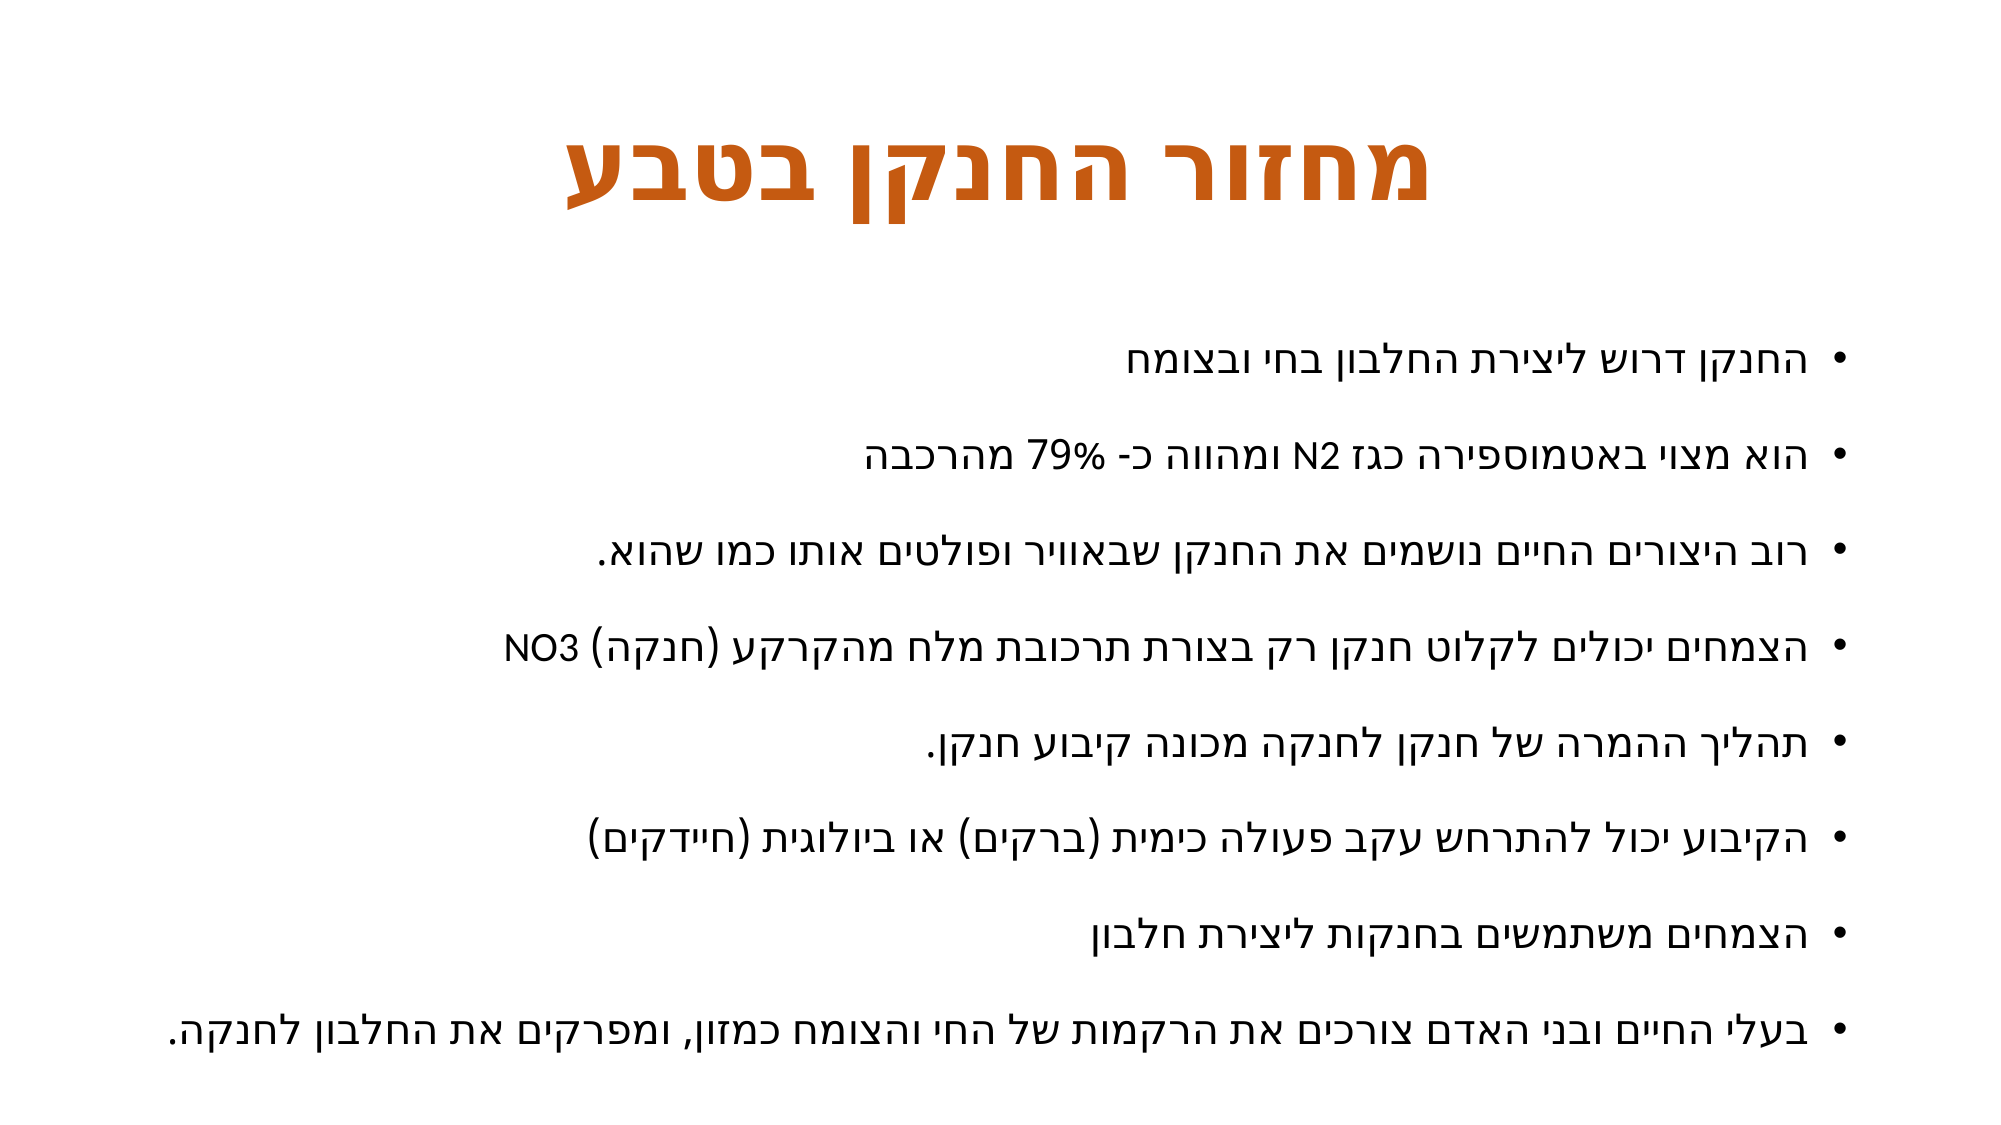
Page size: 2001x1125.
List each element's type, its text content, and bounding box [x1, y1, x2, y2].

title מחזור החנקן בטבע [137, 59, 1863, 278]
list החנקן דרוש ליצירת החלבון בחי ובצומח הוא מצוי באטמוספירה כגז N2 ומהווה כ- 79% מהרכבה רוב היצורים החיים נושמים את החנקן שבאוויר ופולטים אותו כמו שהוא. הצמחים יכולים לקלוט חנקן רק בצורת תרכובת מלח מהקרקע (חנקה) NO3 תהליך ההמרה של חנקן לחנקה מכונה קיבוע חנקן. הקיבוע יכול להתרחש עקב פעולה כימית (ברקים) או ביולוגית (חיידקים) הצמחים משתמשים בחנקות ליצירת חלבון בעלי החיים ובני האדם צורכים את הרקמות של החי והצומח כמזון, ומפרקים את החלבון לחנקה. [137, 299, 1863, 1014]
